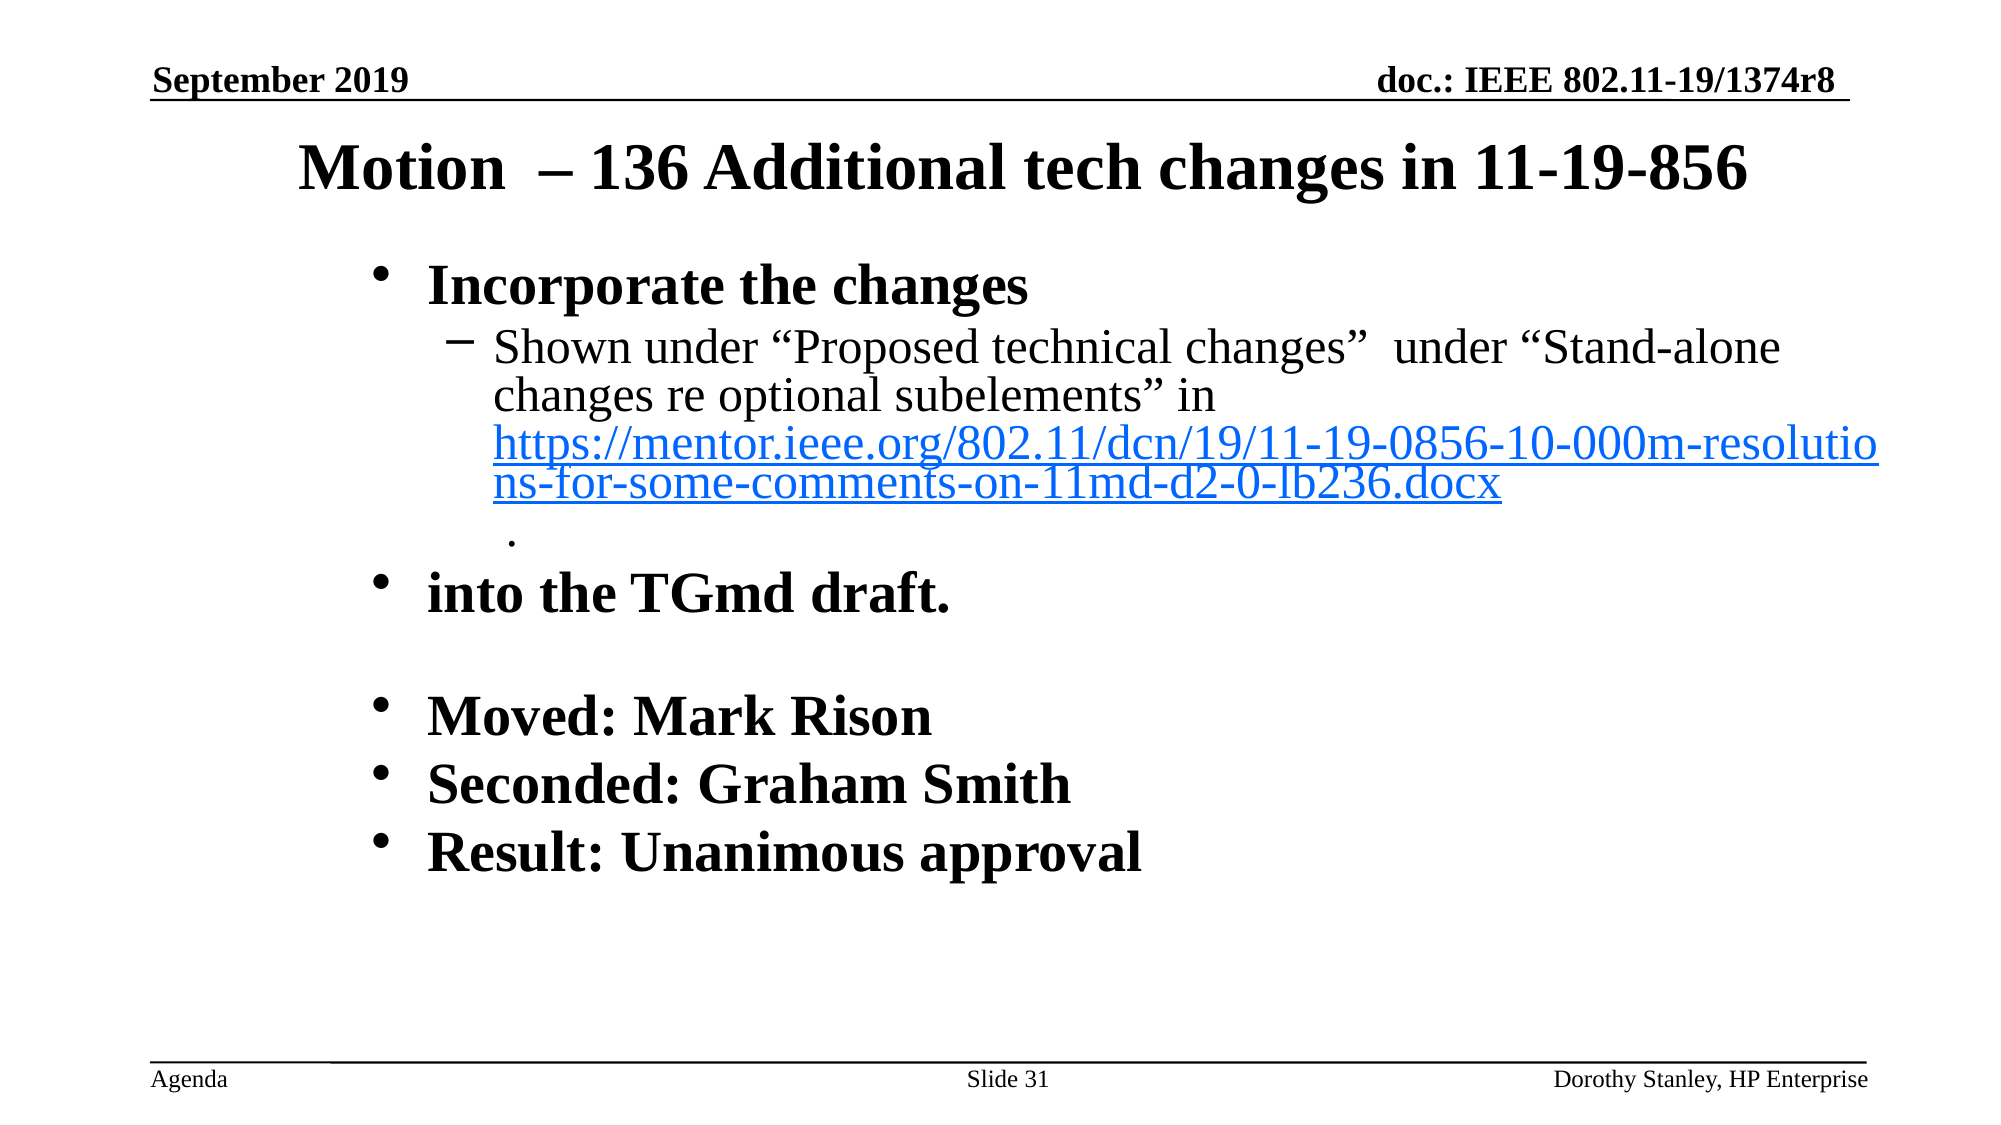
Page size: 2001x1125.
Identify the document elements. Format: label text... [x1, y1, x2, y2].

title Motion – 136 Additional tech changes in 11-19-856 [200, 75, 1850, 250]
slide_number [152, 54, 567, 100]
list Incorporate the changes Shown under “Proposed technical changes” under “Stand-alone changes re optional subelements” in https://mentor.ieee.org/802.11/dcn/19/11-19-0856-10-000m-resolutions-for-some-comments-on-11md-d2-0-lb236.docx . into the TGmd draft. Moved: Mark Rison Seconded: Graham Smith Result: Unanimous approval [356, 251, 1911, 1002]
footer Dorothy Stanley, HP Enterprise [1549, 1062, 1869, 1093]
slide_number Slide 31 [966, 1062, 1051, 1093]
